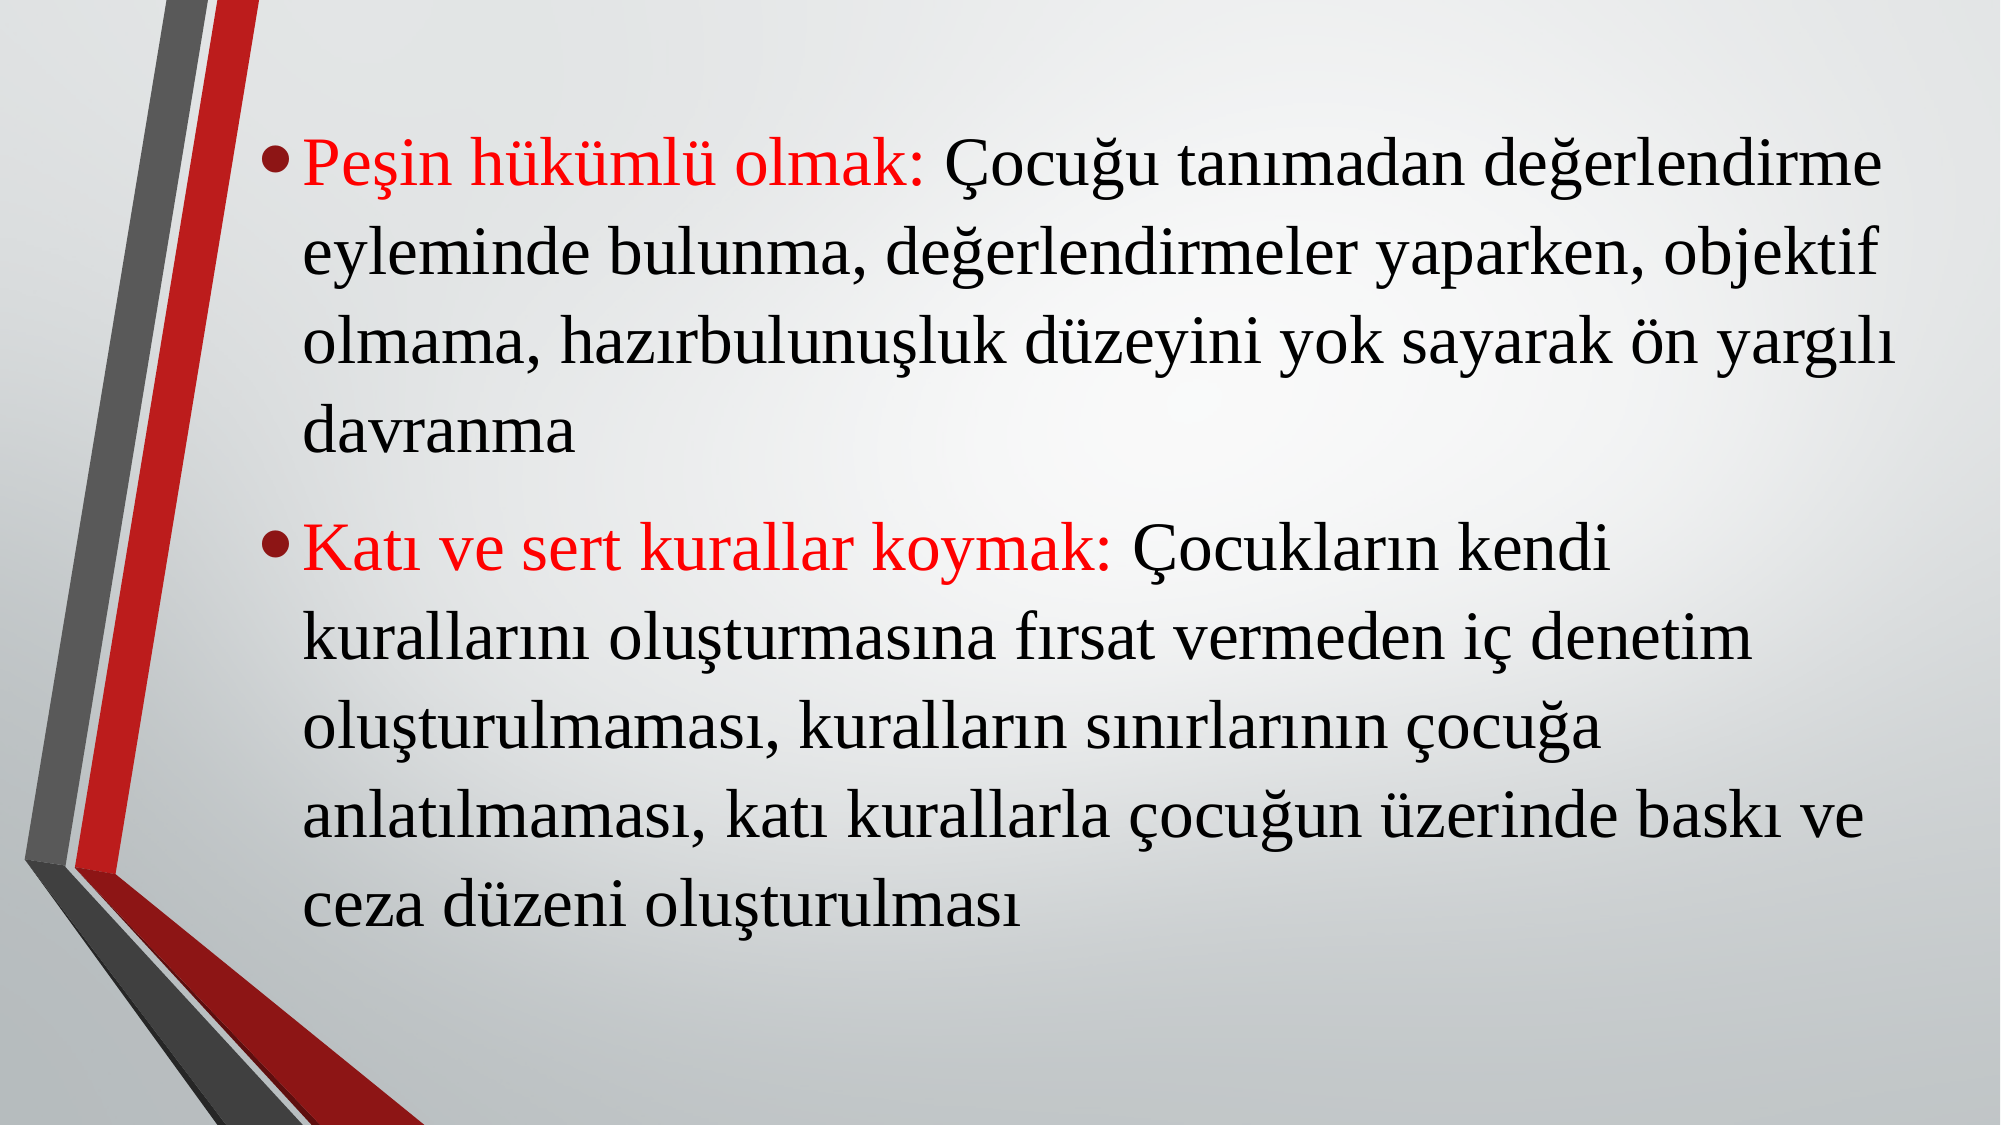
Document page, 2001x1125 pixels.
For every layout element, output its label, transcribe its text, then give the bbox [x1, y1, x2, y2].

list Peşin hükümlü olmak: Çocuğu tanımadan değerlendirme eyleminde bulunma, değerlendirmeler yaparken, objektif olmama, hazırbulunuşluk düzeyini yok sayarak ön yargılı davranma Katı ve sert kurallar koymak: Çocukların kendi kurallarını oluşturmasına fırsat vermeden iç denetim oluşturulmaması, kuralların sınırlarının çocuğa anlatılmaması, katı kurallarla çocuğun üzerinde baskı ve ceza düzeni oluşturulması [243, 102, 1920, 950]
